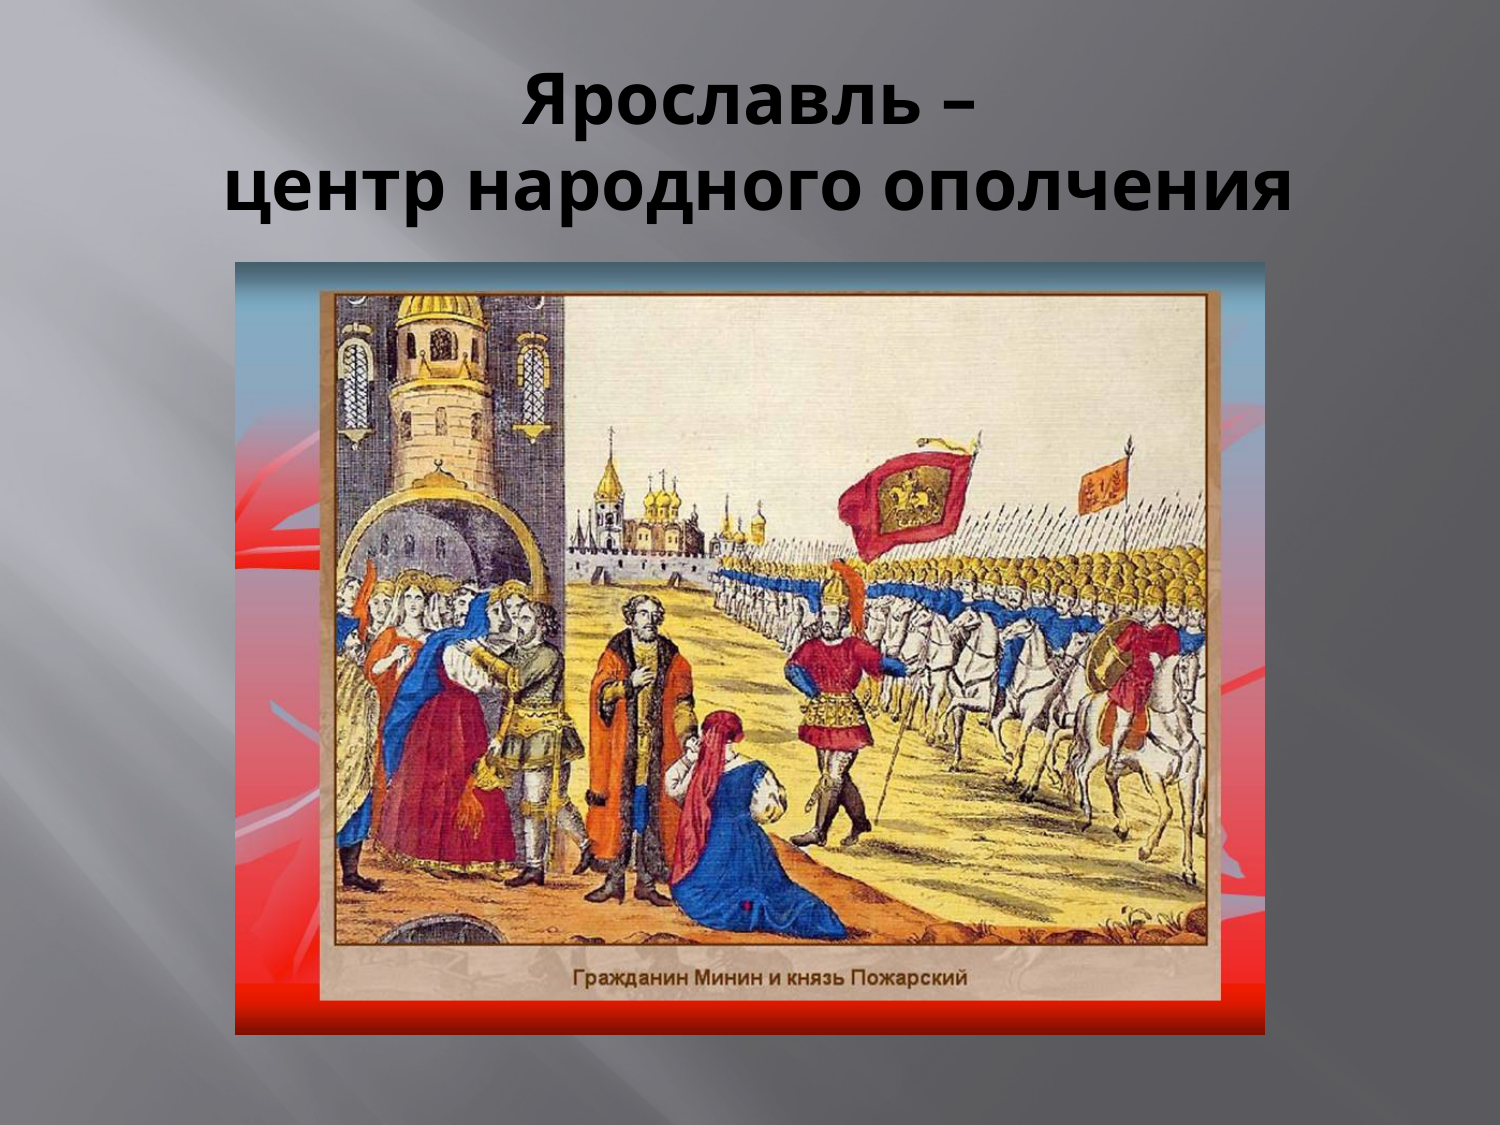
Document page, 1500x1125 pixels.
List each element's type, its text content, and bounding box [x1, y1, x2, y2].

title Ярославль – центр народного ополчения [75, 45, 1425, 233]
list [234, 262, 1266, 1036]
